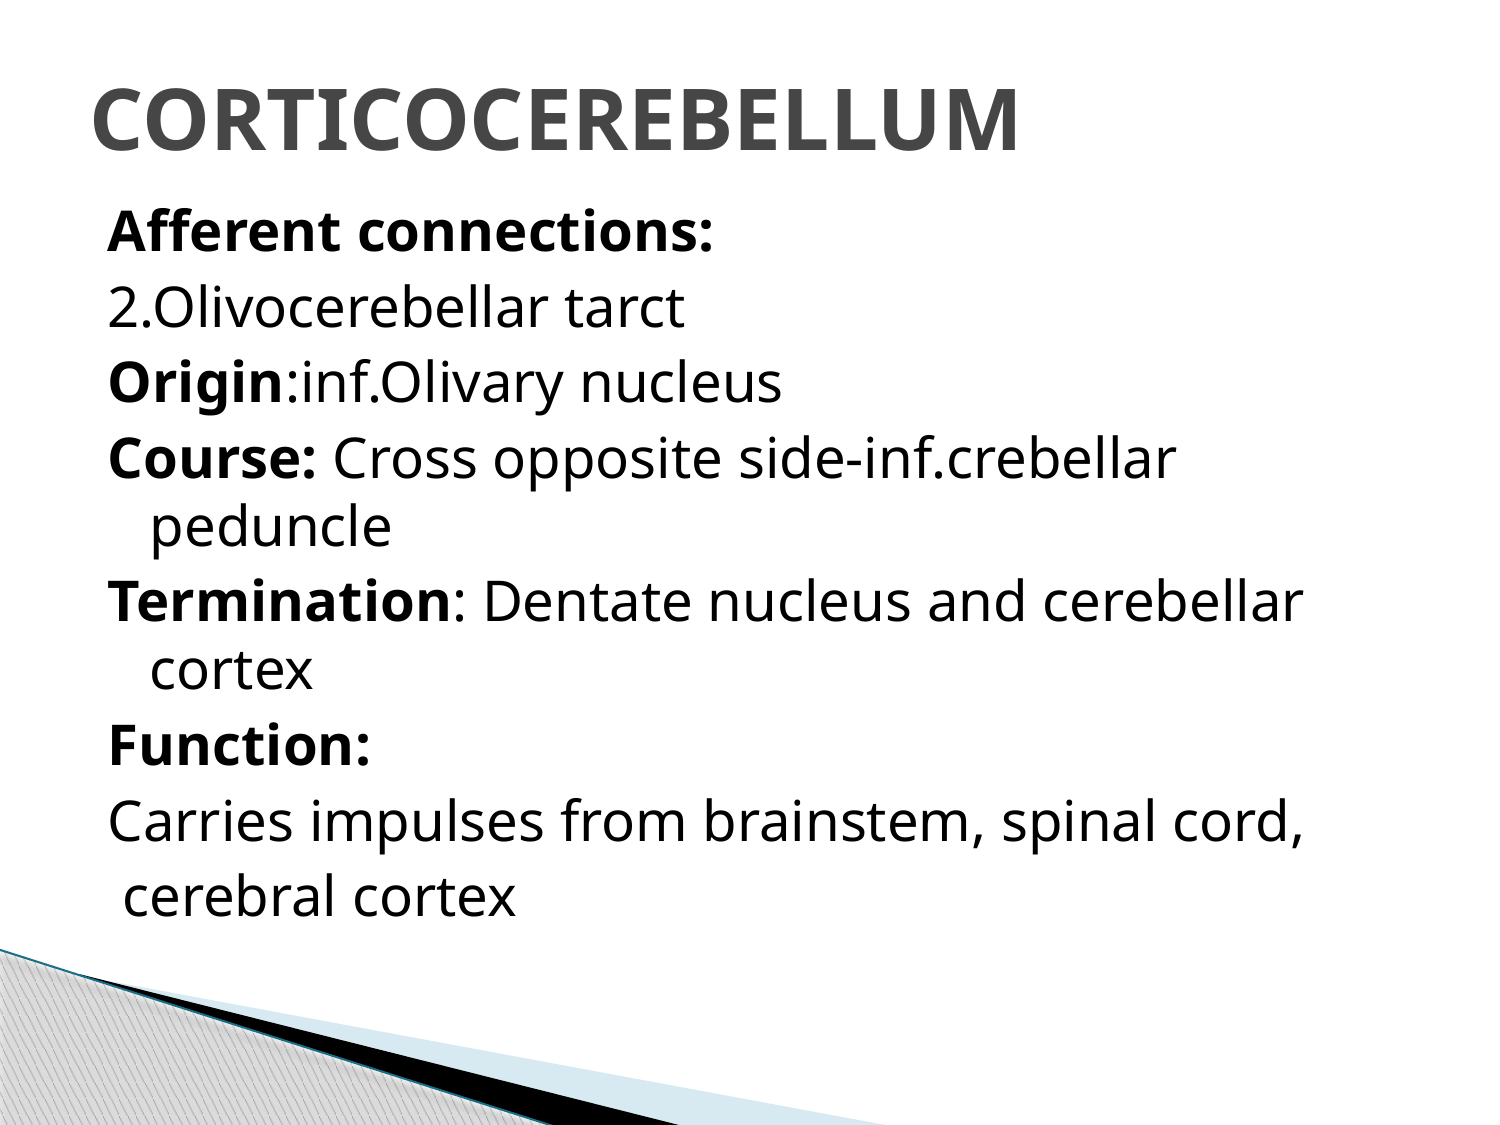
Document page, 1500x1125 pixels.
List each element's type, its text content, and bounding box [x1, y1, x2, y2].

title CORTICOCEREBELLUM [75, 45, 1425, 188]
list Afferent connections: 2.Olivocerebellar tarct Origin:inf.Olivary nucleus Course: Cross opposite side-inf.crebellar peduncle Termination: Dentate nucleus and cerebellar cortex Function: Carries impulses from brainstem, spinal cord, cerebral cortex [75, 188, 1425, 1005]
